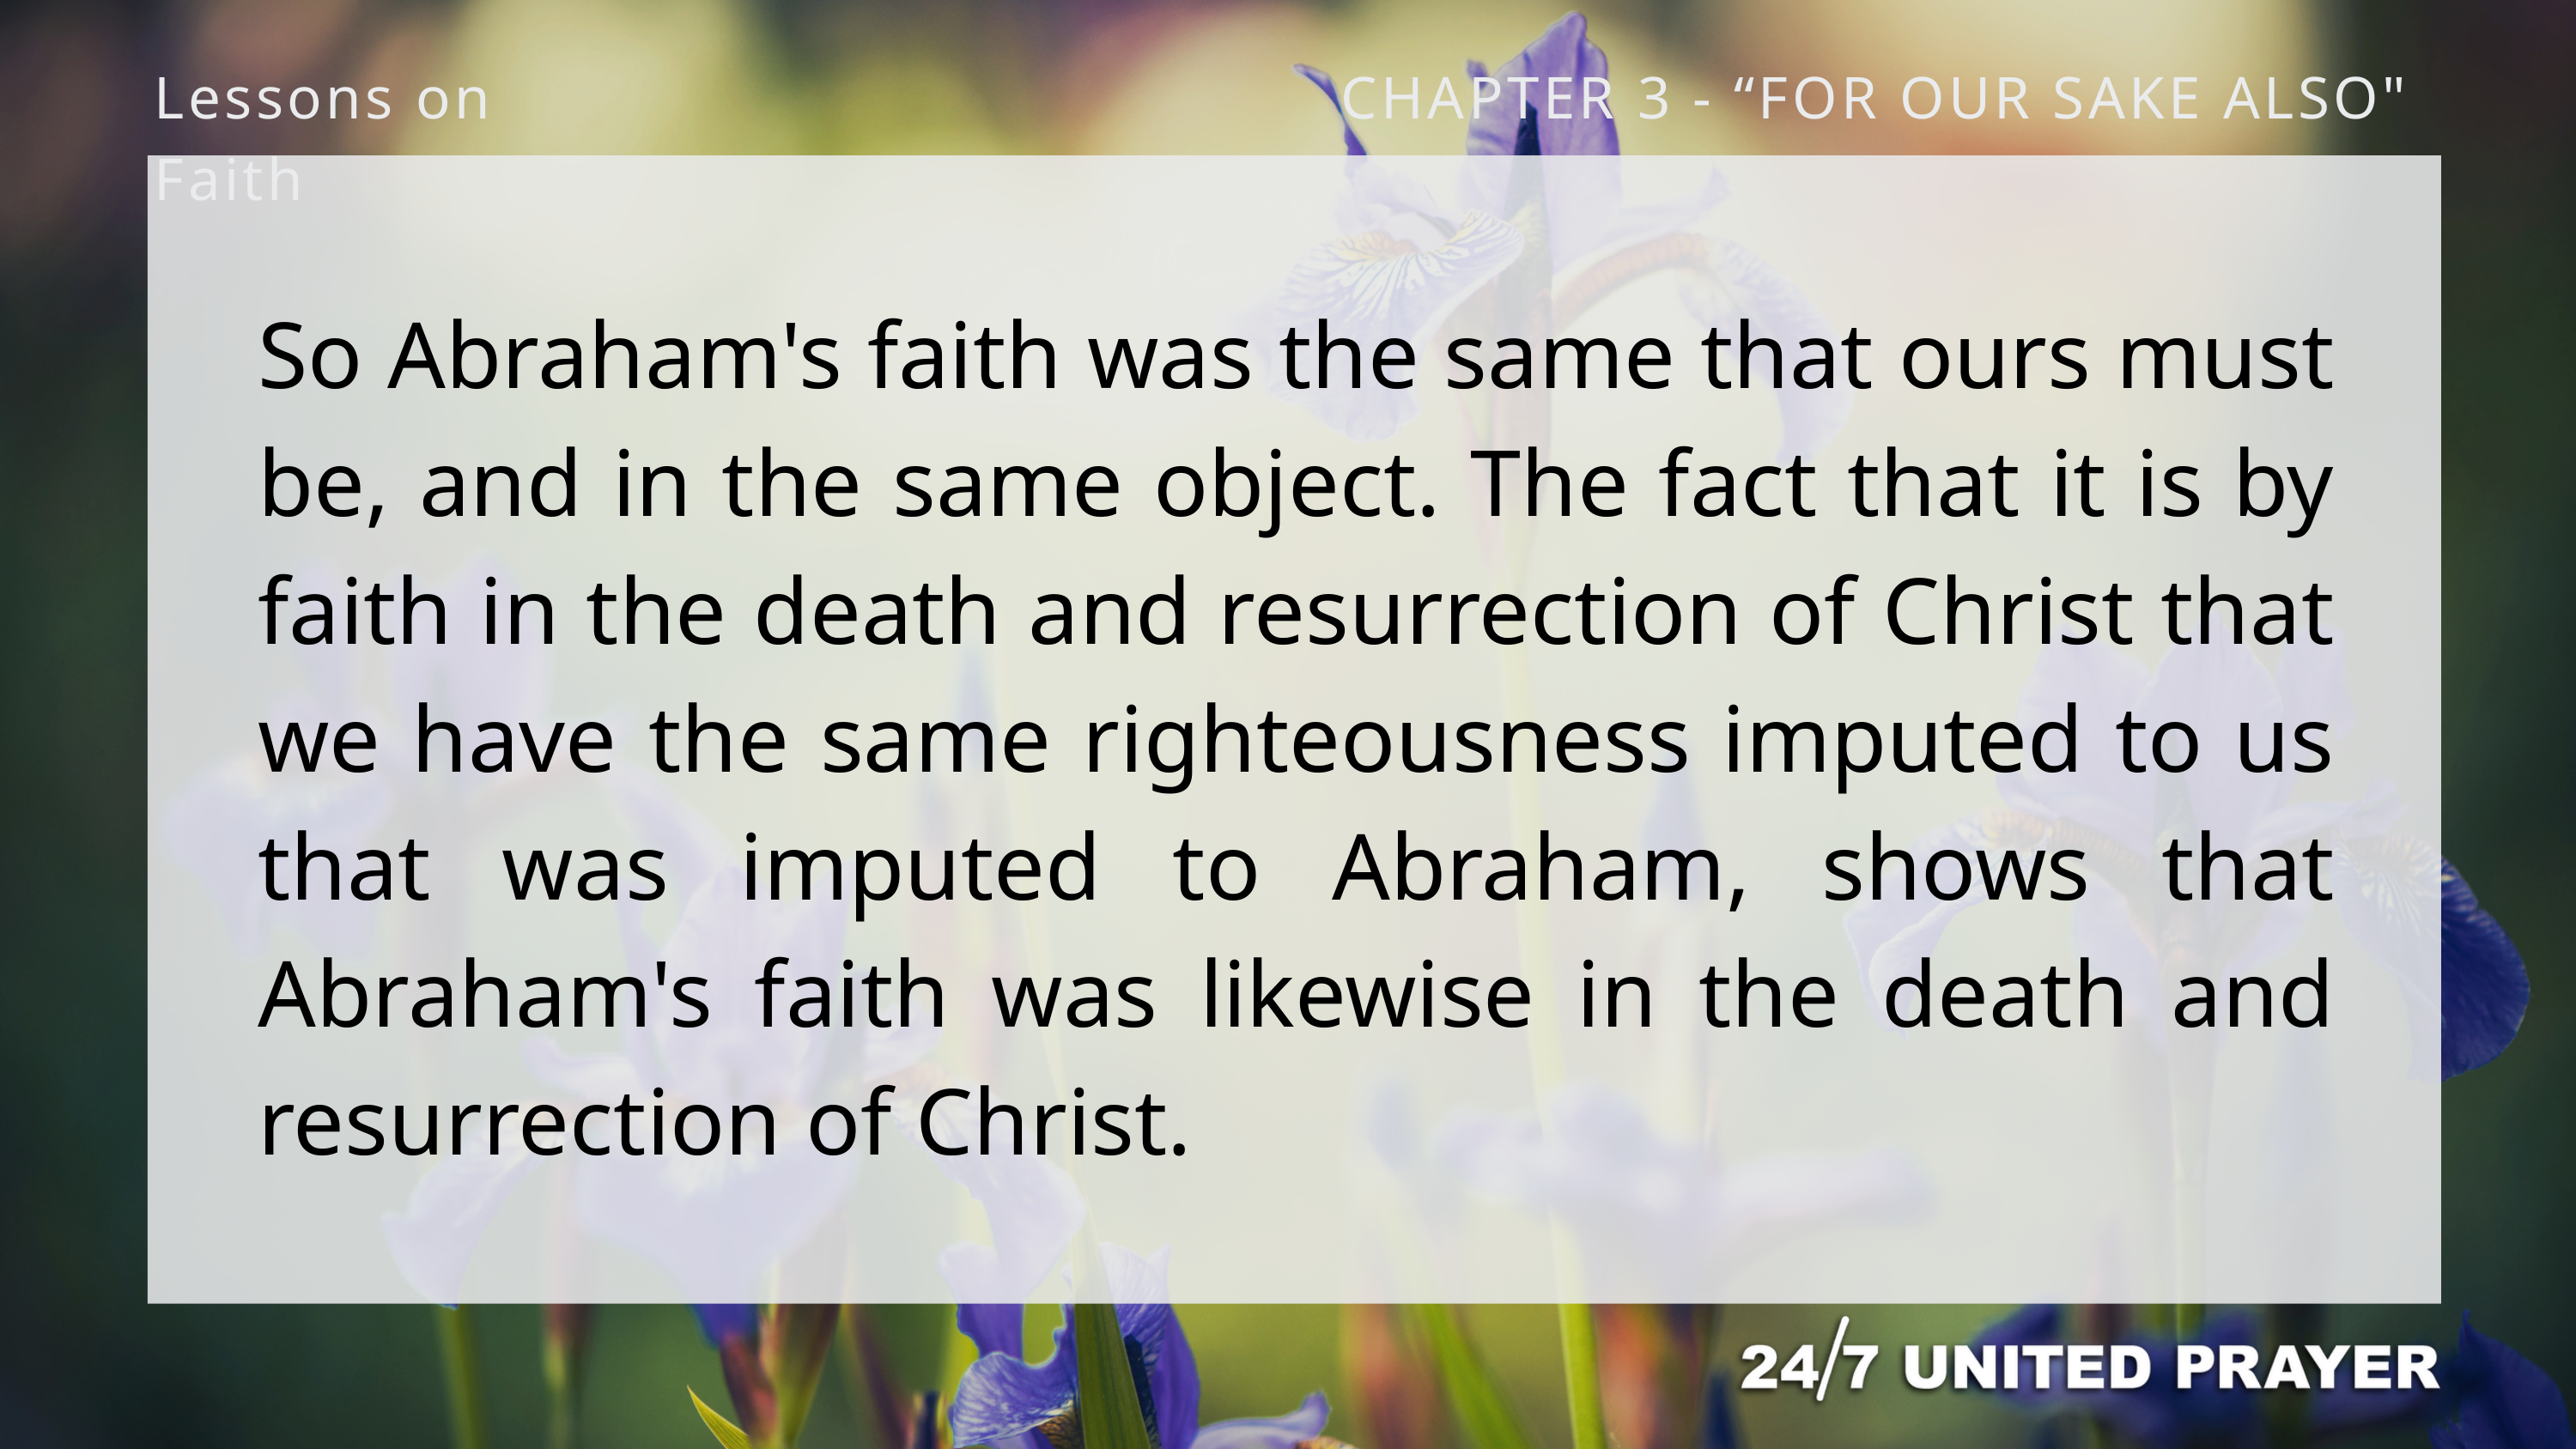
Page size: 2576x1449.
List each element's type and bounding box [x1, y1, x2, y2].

text_box [147, 155, 2442, 1304]
picture [0, 0, 2576, 1449]
